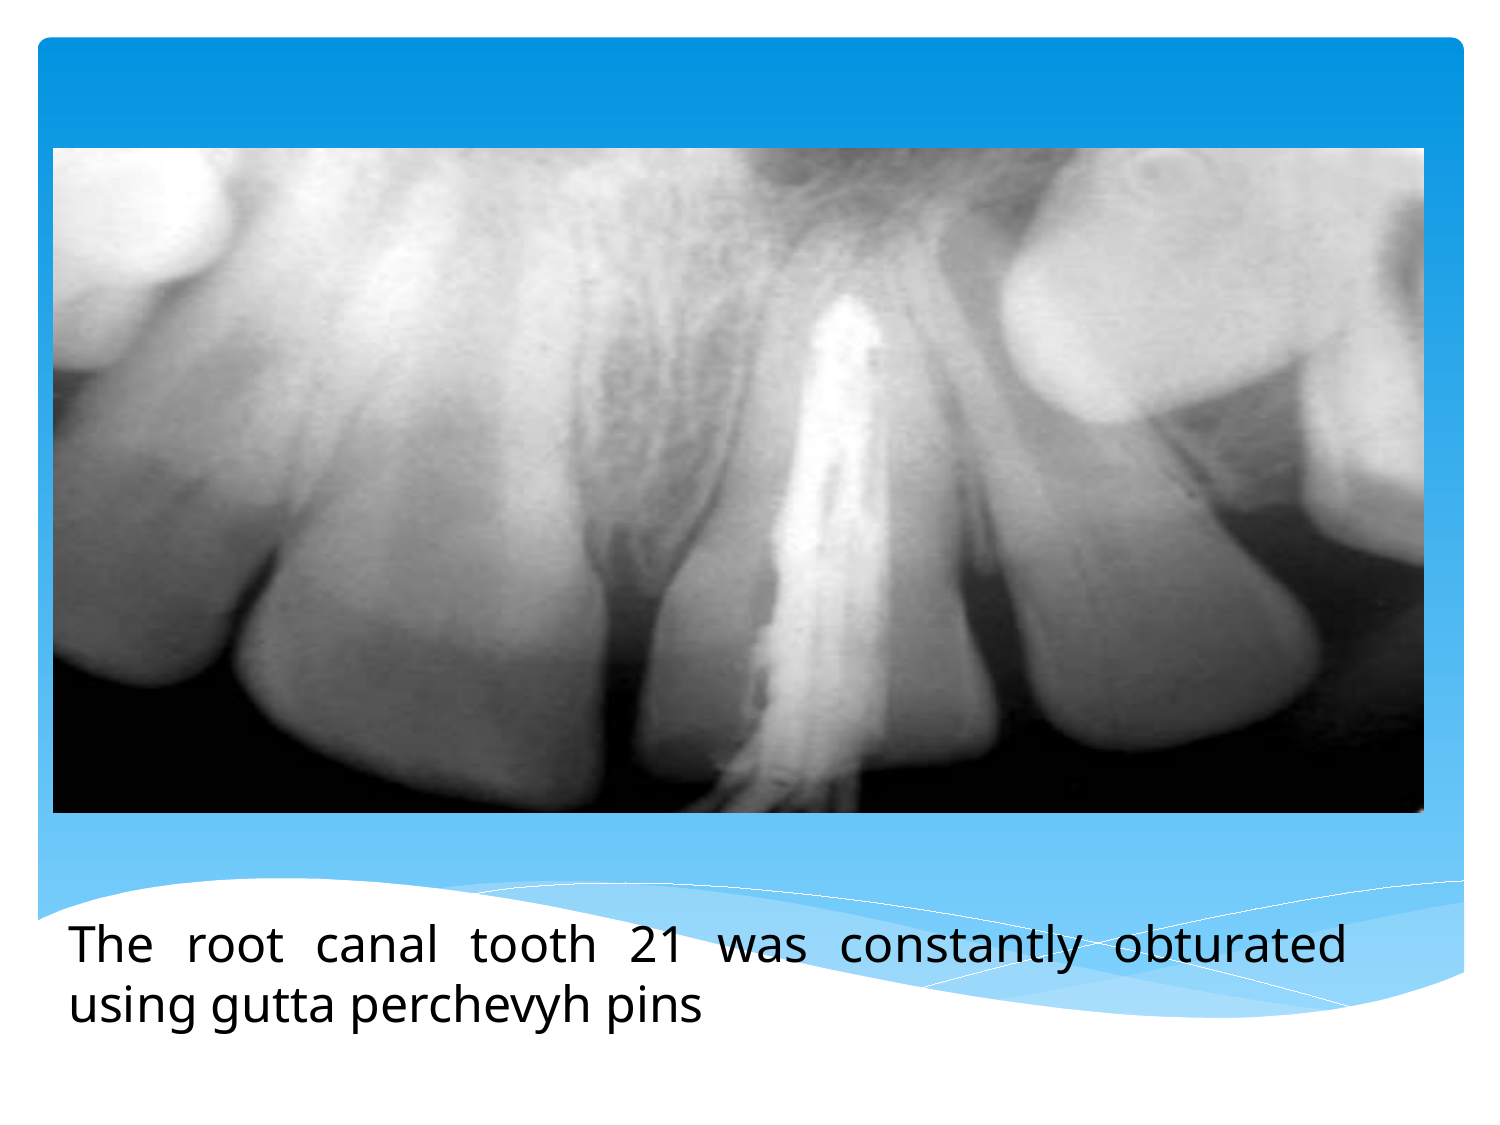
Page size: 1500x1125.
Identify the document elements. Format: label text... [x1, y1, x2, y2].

picture [52, 149, 1424, 813]
subtitle The root canal tooth 21 was constantly obturated using gutta perchevyh pins [53, 905, 1365, 1068]
